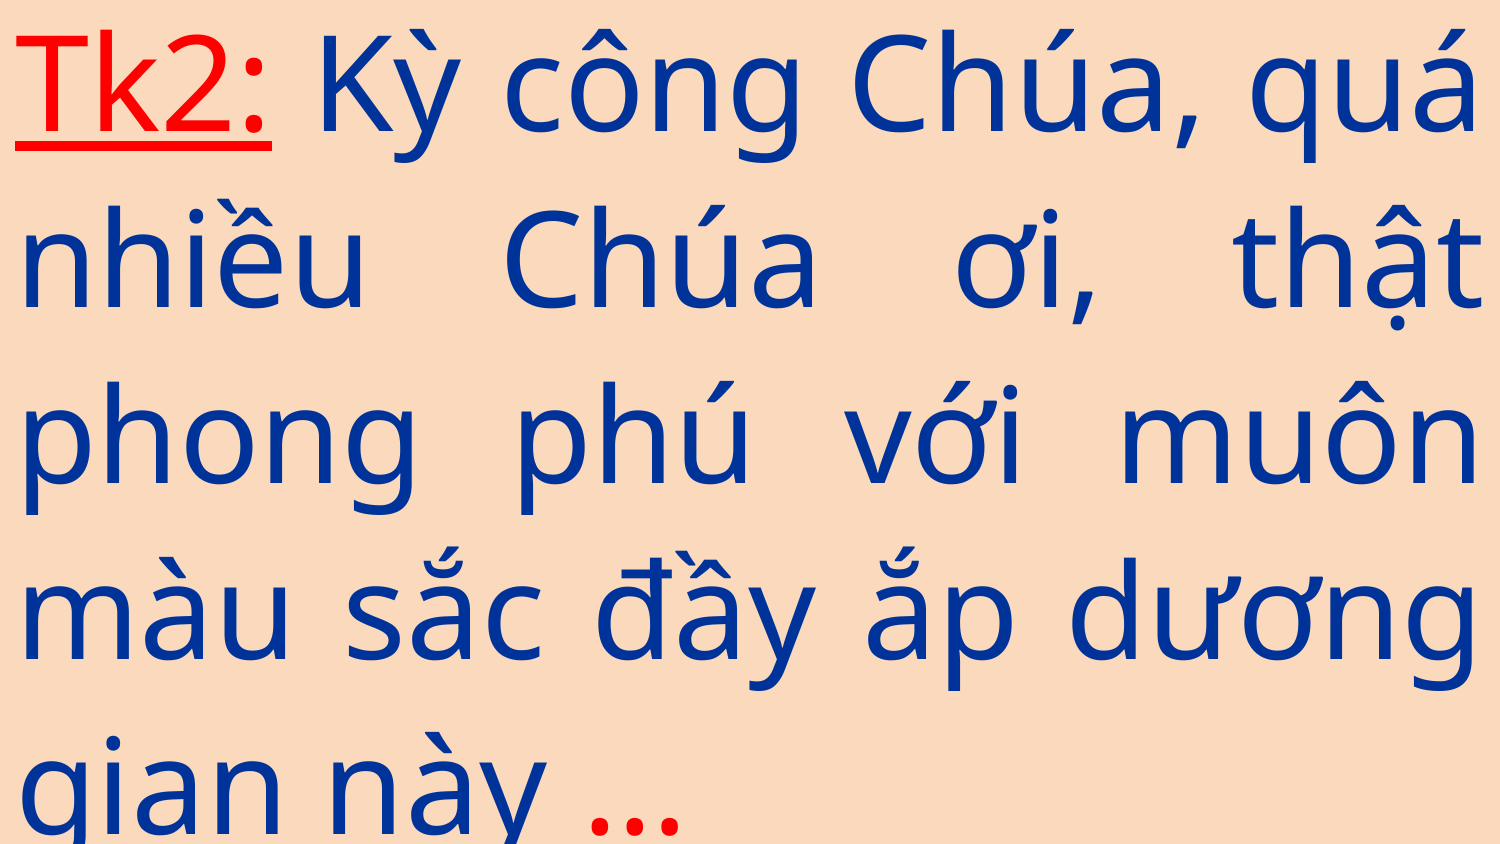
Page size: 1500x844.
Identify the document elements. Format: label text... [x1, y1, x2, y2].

list Tk2: Kỳ công Chúa, quá nhiều Chúa ơi, thật phong phú với muôn màu sắc đầy ắp dương gian này … [0, 0, 1500, 844]
